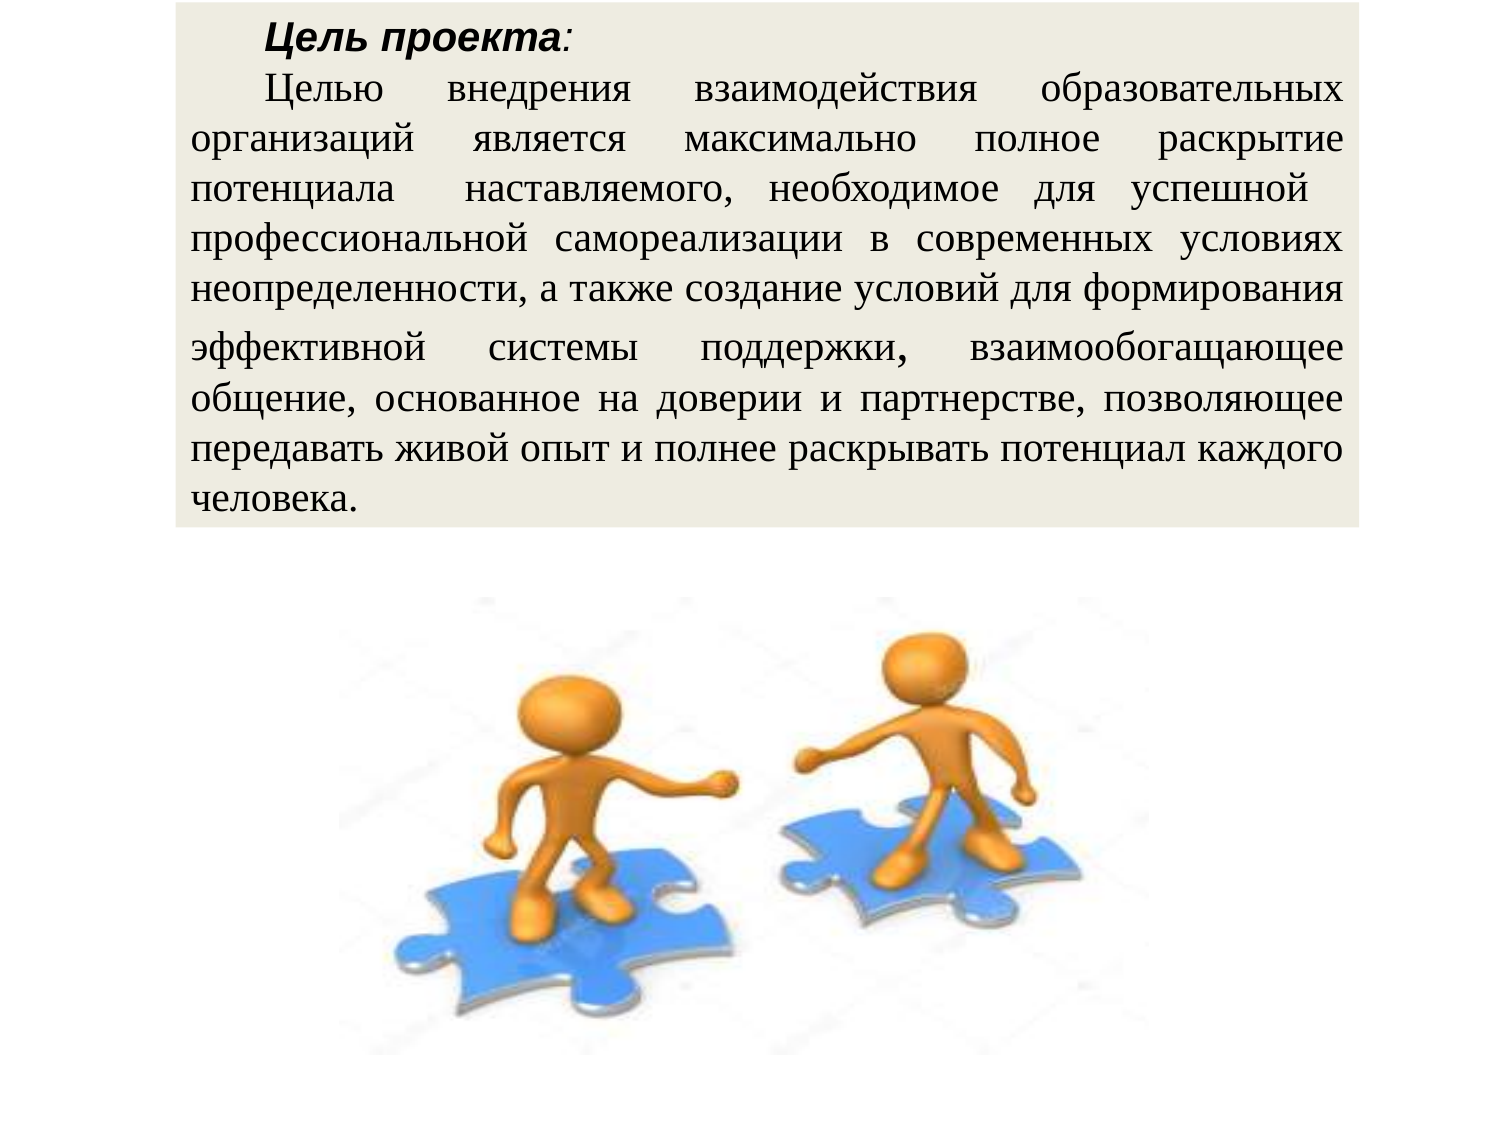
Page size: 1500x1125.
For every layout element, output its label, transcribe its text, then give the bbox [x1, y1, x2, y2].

picture [339, 597, 1149, 1055]
text_box Цель проекта: Целью внедрения взаимодействия образовательных организаций является максимально полное раскрытие потенциала наставляемого, необходимое для успешной профессиональной самореализации в современных условиях неопределенности, а также создание условий для формирования эффективной системы поддержки, взаимообогащающее общение, основанное на доверии и партнерстве, позволяющее передавать живой опыт и полнее раскрывать потенциал каждого человека. [175, 2, 1360, 528]
